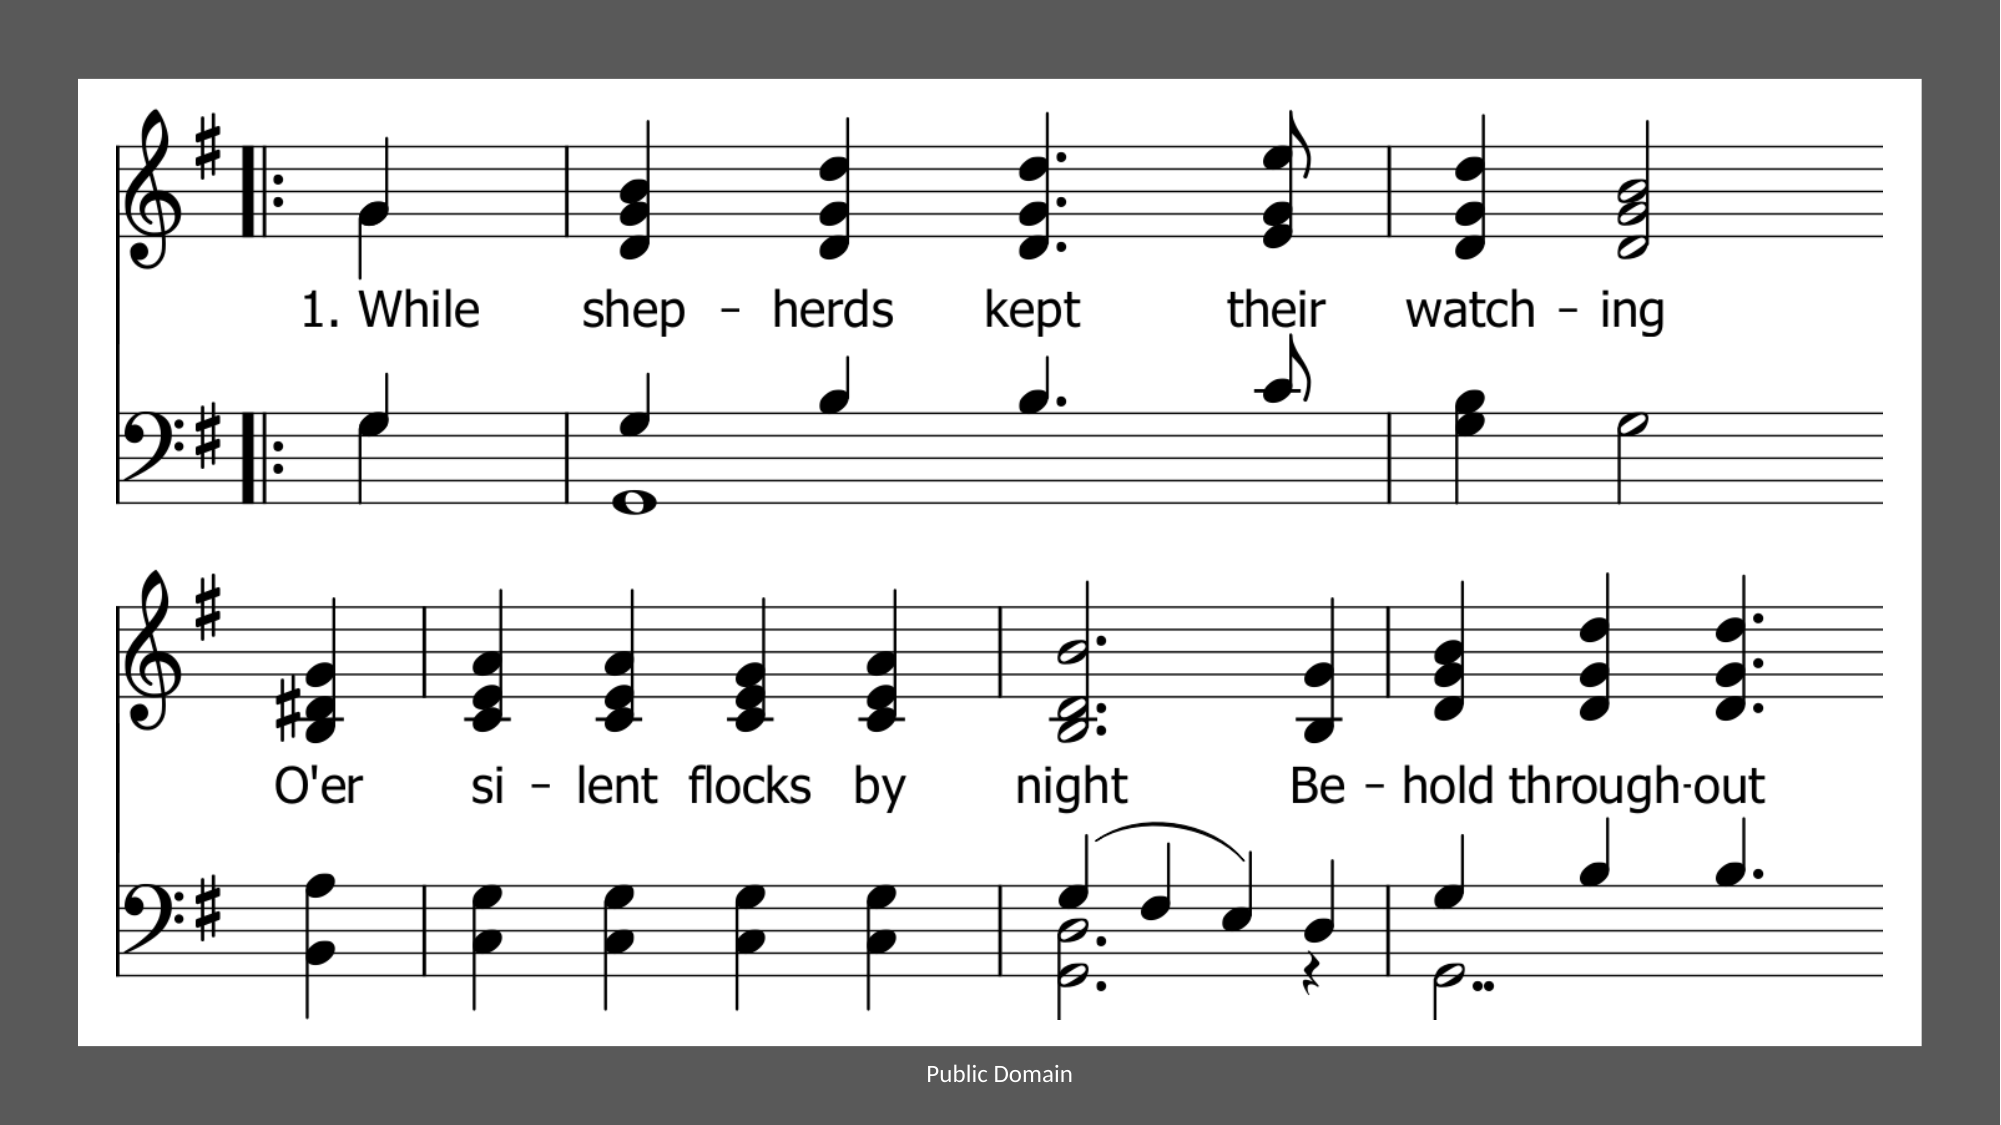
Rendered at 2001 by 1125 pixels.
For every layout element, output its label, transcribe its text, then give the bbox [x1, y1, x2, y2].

footer Public Domain [662, 1042, 1338, 1103]
picture [116, 105, 1883, 1020]
text_box [77, 78, 1923, 1047]
text_box [0, 0, 2000, 1125]
